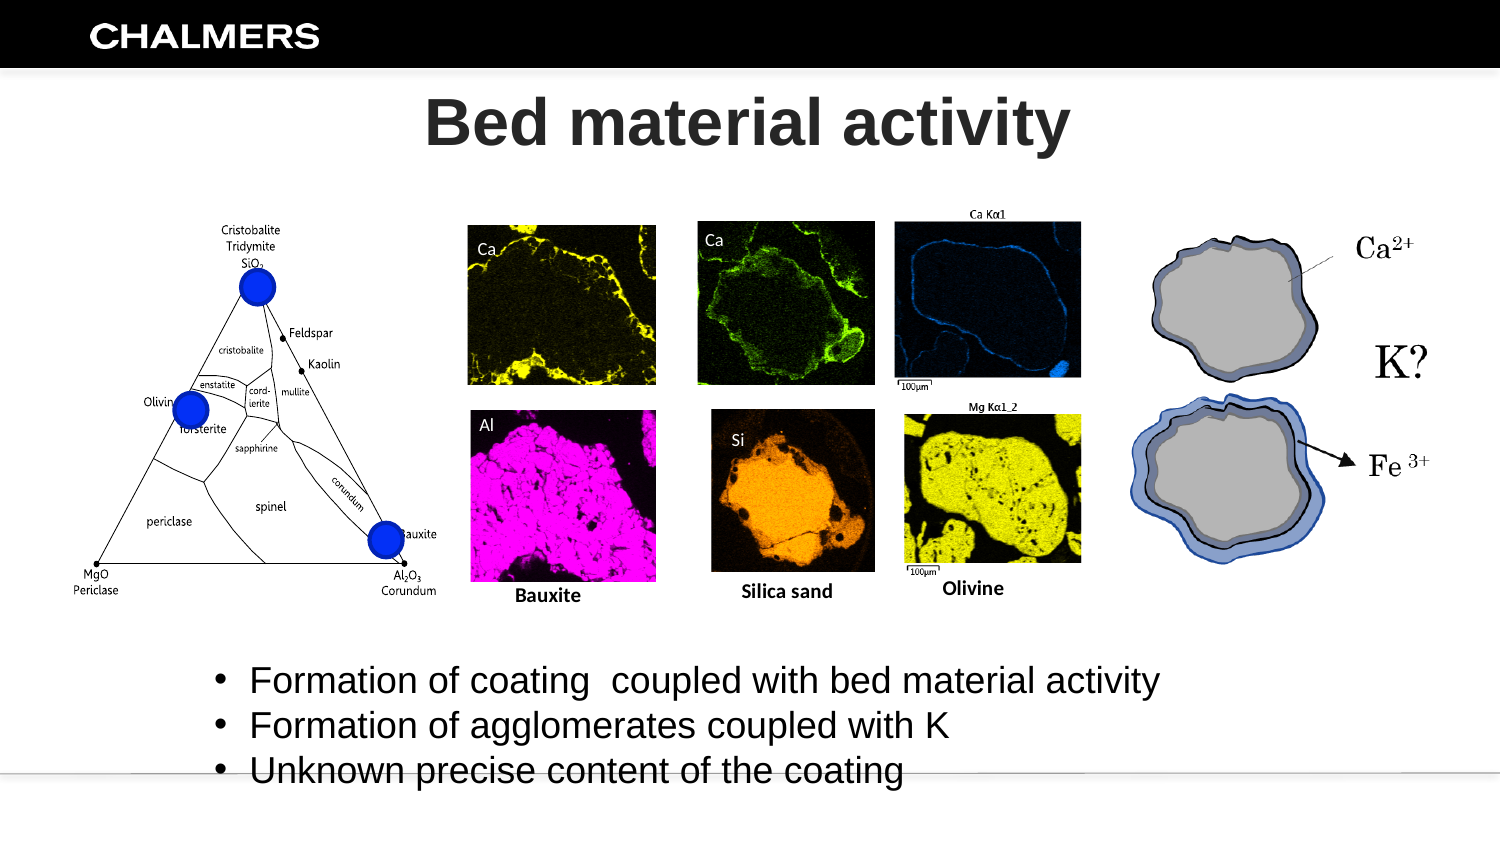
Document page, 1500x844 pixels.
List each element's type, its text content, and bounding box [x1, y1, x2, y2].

picture [1130, 219, 1456, 567]
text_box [73, 224, 437, 596]
title Bed material activity [101, 71, 1396, 198]
picture [464, 193, 1119, 642]
picture [90, 23, 319, 49]
text_box Formation of coating coupled with bed material activity Formation of agglomerates coupled with K Unknown precise content of the coating [199, 648, 1176, 799]
